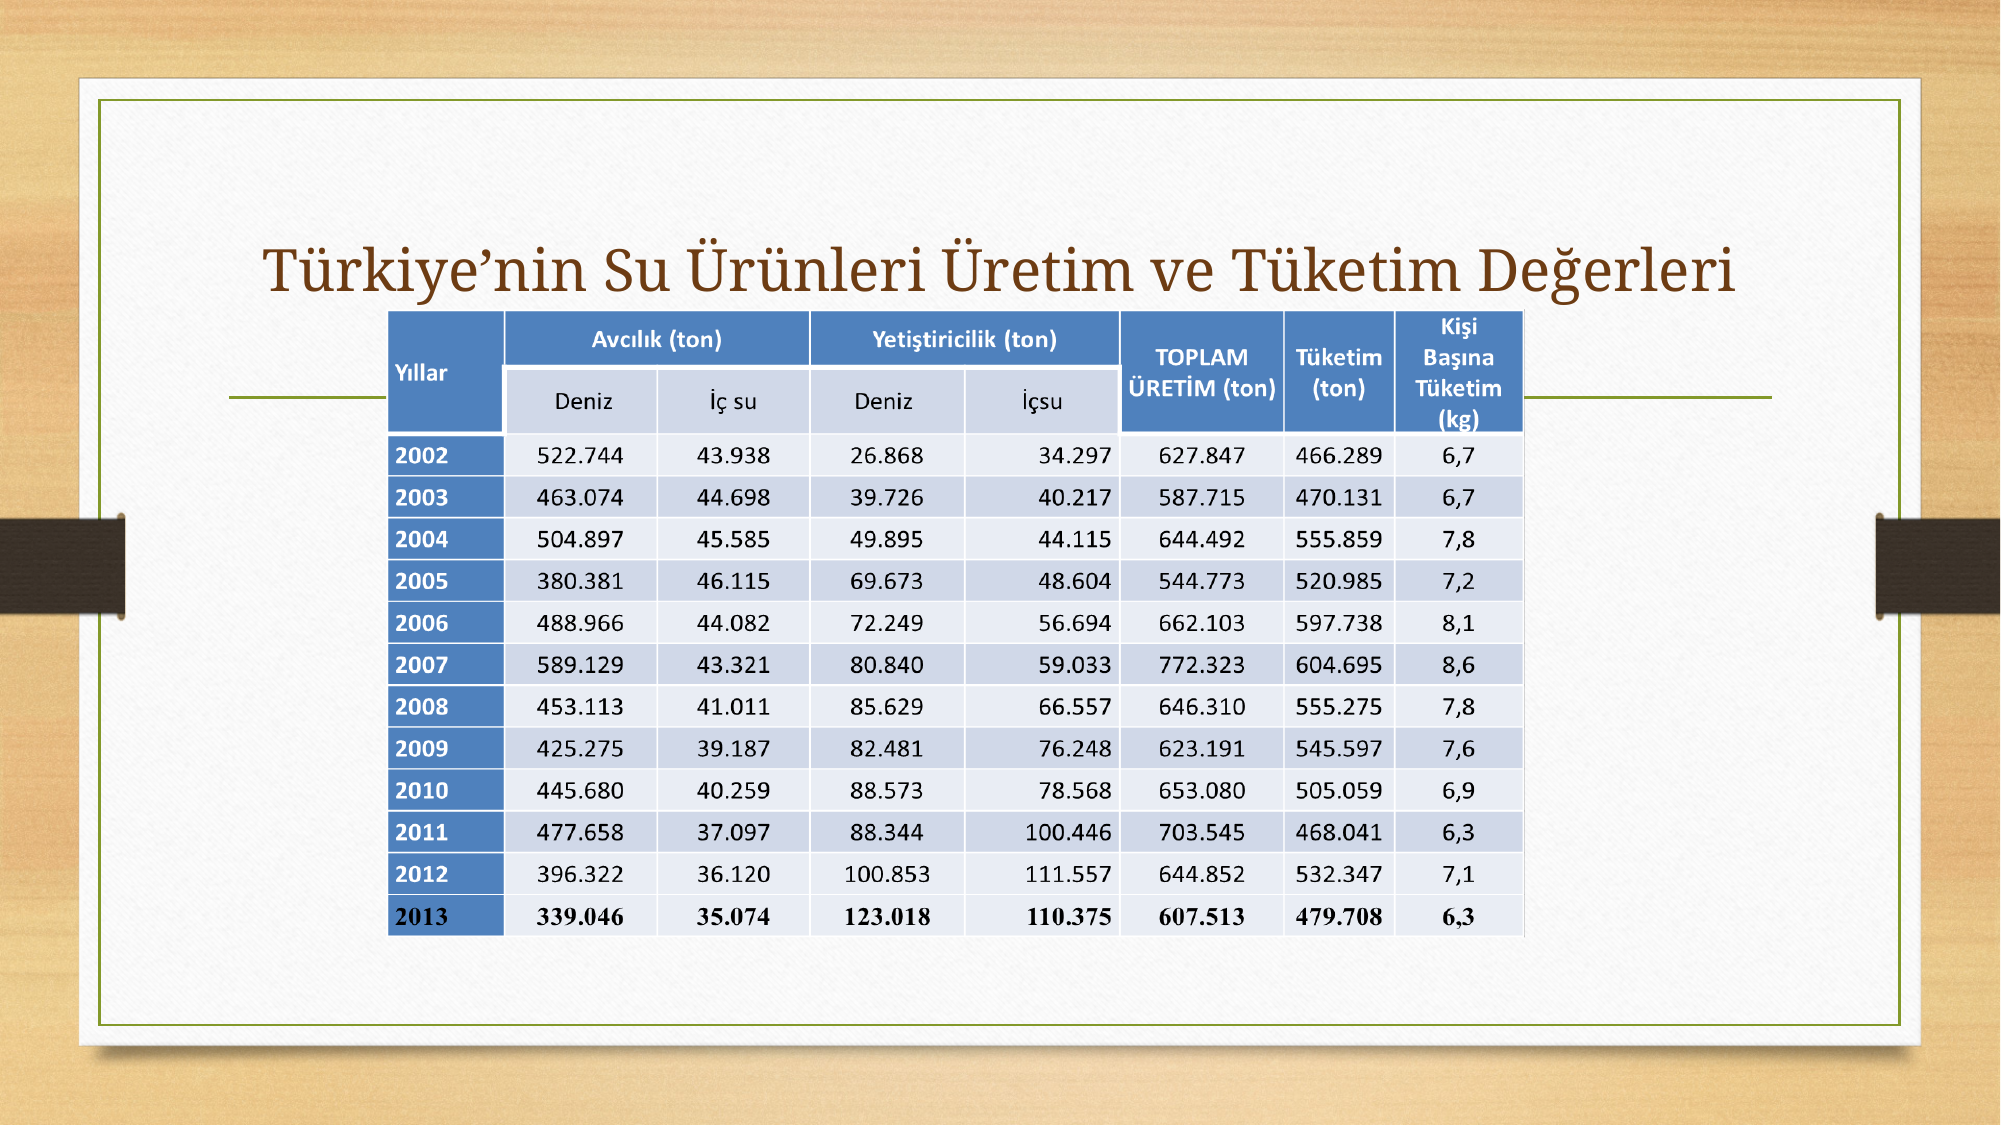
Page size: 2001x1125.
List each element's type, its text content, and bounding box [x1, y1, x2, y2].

title Türkiye’nin Su Ürünleri Üretim ve Tüketim Değerleri [212, 161, 1788, 375]
picture [0, 0, 2001, 1125]
